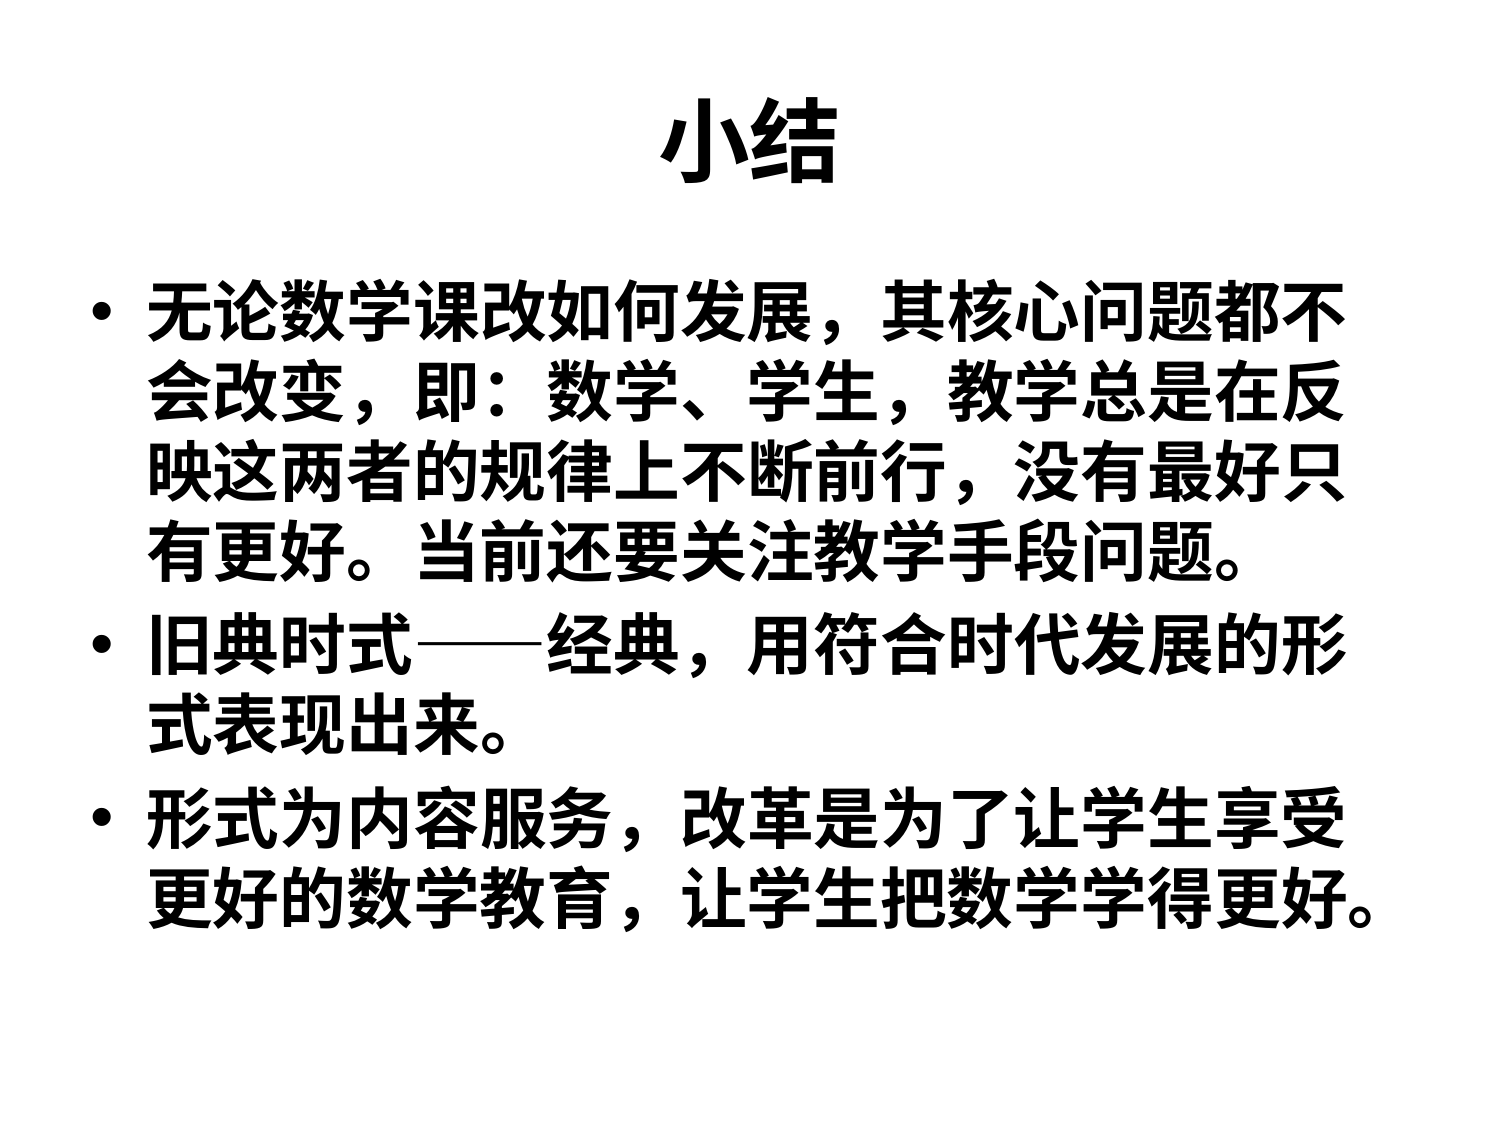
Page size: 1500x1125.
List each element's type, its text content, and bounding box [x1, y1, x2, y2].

title 小结 [75, 45, 1425, 233]
list 无论数学课改如何发展，其核心问题都不会改变，即：数学、学生，教学总是在反映这两者的规律上不断前行，没有最好只有更好。当前还要关注教学手段问题。 旧典时式——经典，用符合时代发展的形式表现出来。 形式为内容服务，改革是为了让学生享受更好的数学教育，让学生把数学学得更好。 [75, 262, 1425, 1005]
